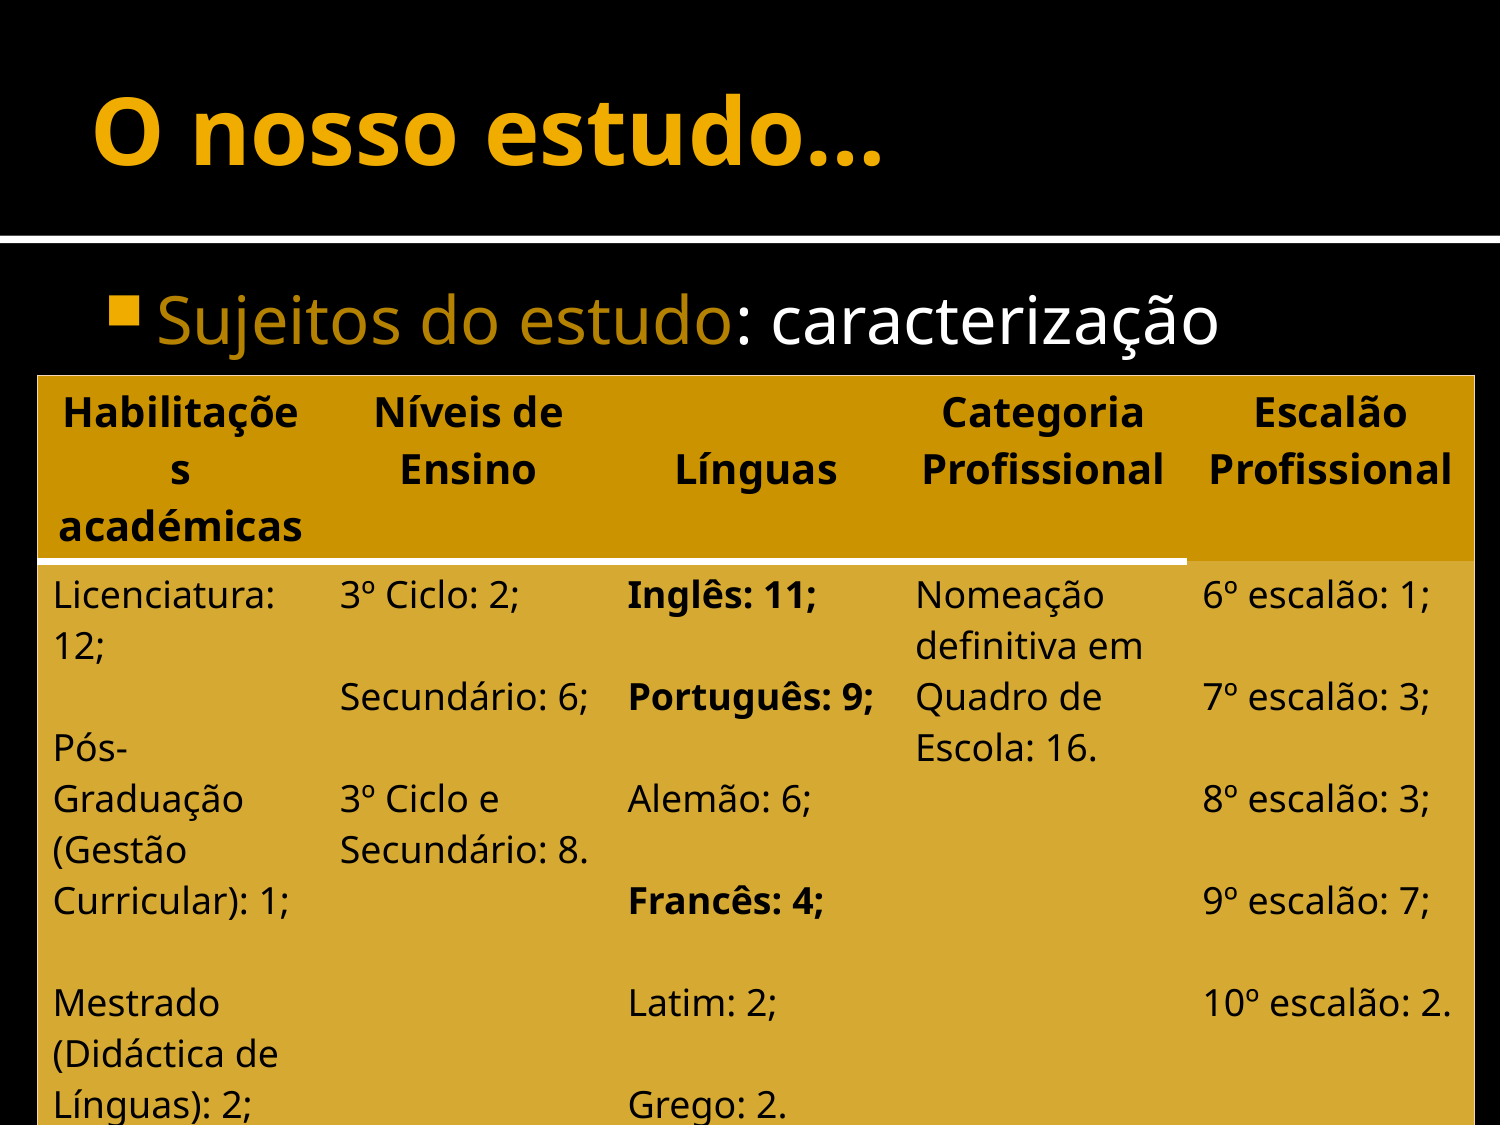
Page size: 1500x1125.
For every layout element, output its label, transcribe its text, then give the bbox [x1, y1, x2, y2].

table_header Escalão Profissional [1187, 376, 1474, 561]
table_header Níveis de Ensino [325, 376, 612, 558]
table_cell Inglês: 11; Português: 9; Alemão: 6; Francês: 4; Latim: 2; Grego: 2. [612, 565, 900, 1125]
table_cell Licenciatura: 12; Pós-Graduação (Gestão Curricular): 1; Mestrado (Didáctica de Línguas): 2; Mestrado (Literatura Portuguesa): 1. [38, 565, 325, 1125]
table_cell 6º escalão: 1; 7º escalão: 3; 8º escalão: 3; 9º escalão: 7; 10º escalão: 2. [1187, 561, 1474, 1125]
table_cell Nomeação definitiva em Quadro de Escola: 16. [900, 565, 1187, 1125]
list Sujeitos do estudo: caracterização [75, 262, 1425, 375]
table_cell 3º Ciclo: 2; Secundário: 6; 3º Ciclo e Secundário: 8. [325, 565, 612, 1125]
table_header Categoria Profissional [900, 376, 1187, 558]
table_header Habilitações académicas [38, 376, 325, 558]
table_header Línguas [612, 376, 900, 558]
title O nosso estudo… [75, 25, 1425, 231]
